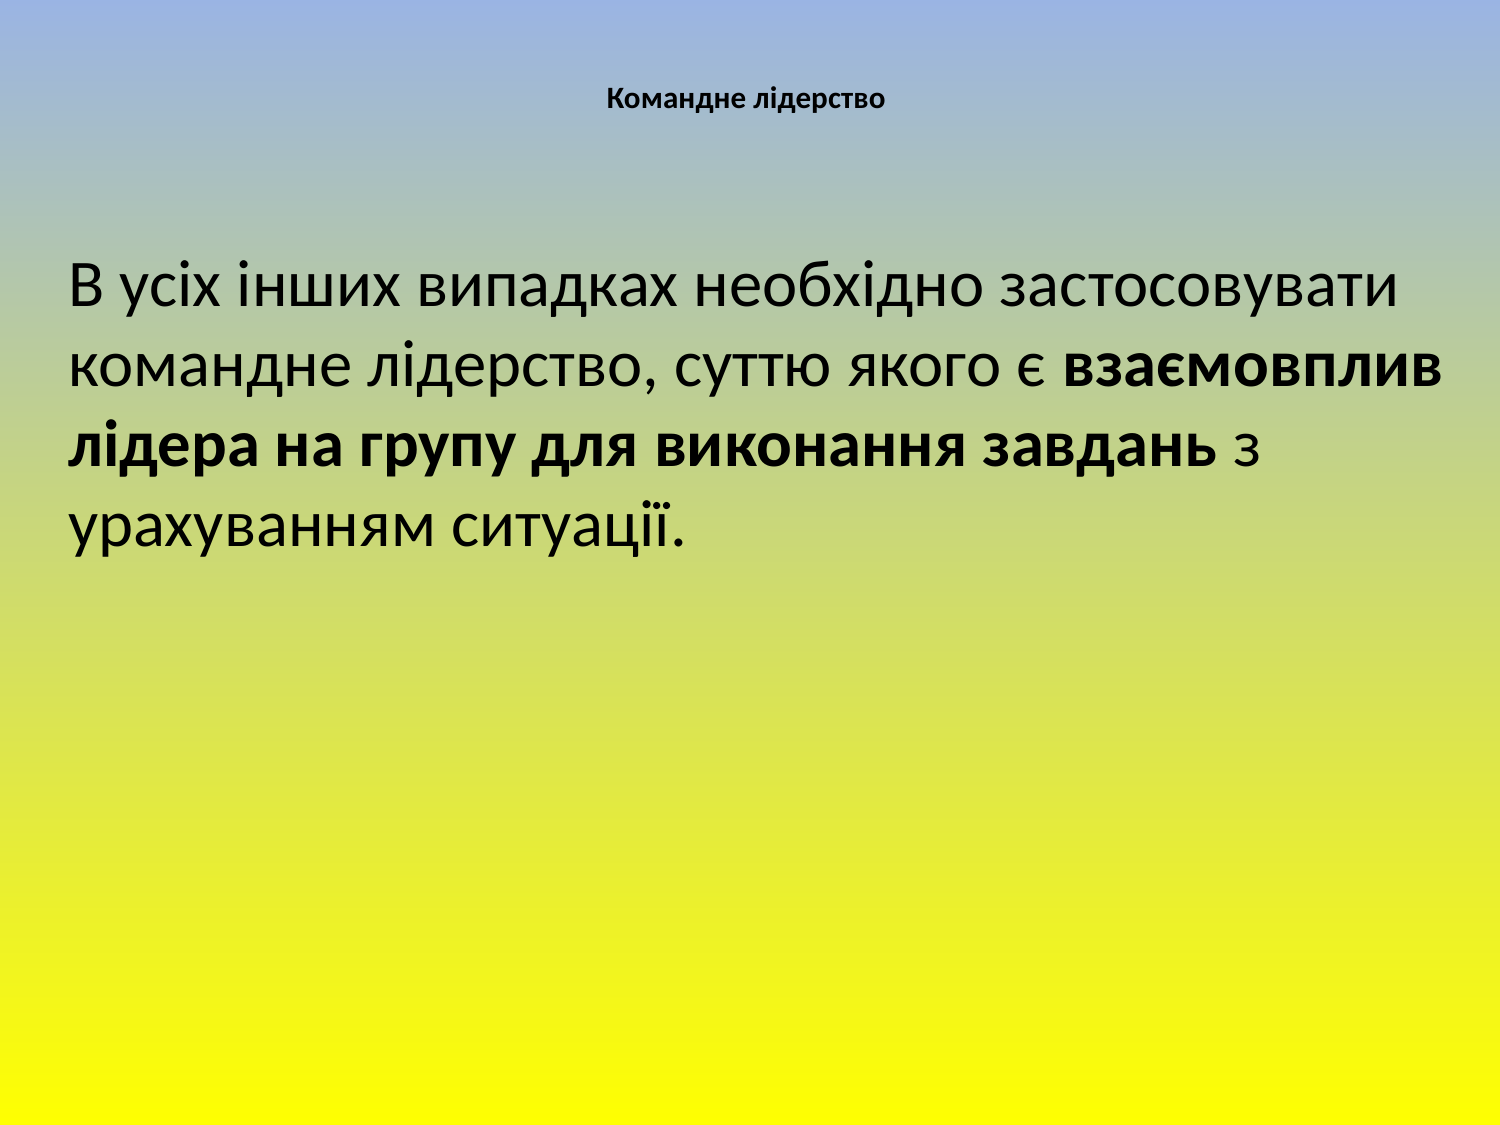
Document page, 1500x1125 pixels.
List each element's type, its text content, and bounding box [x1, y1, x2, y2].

list В усіх інших випадках необхідно застосовувати командне лідерство, суттю якого є взаємовплив лідера на групу для виконання завдань з урахуванням ситуації. [53, 231, 1459, 1059]
title Командне лідерство [75, 30, 1425, 161]
